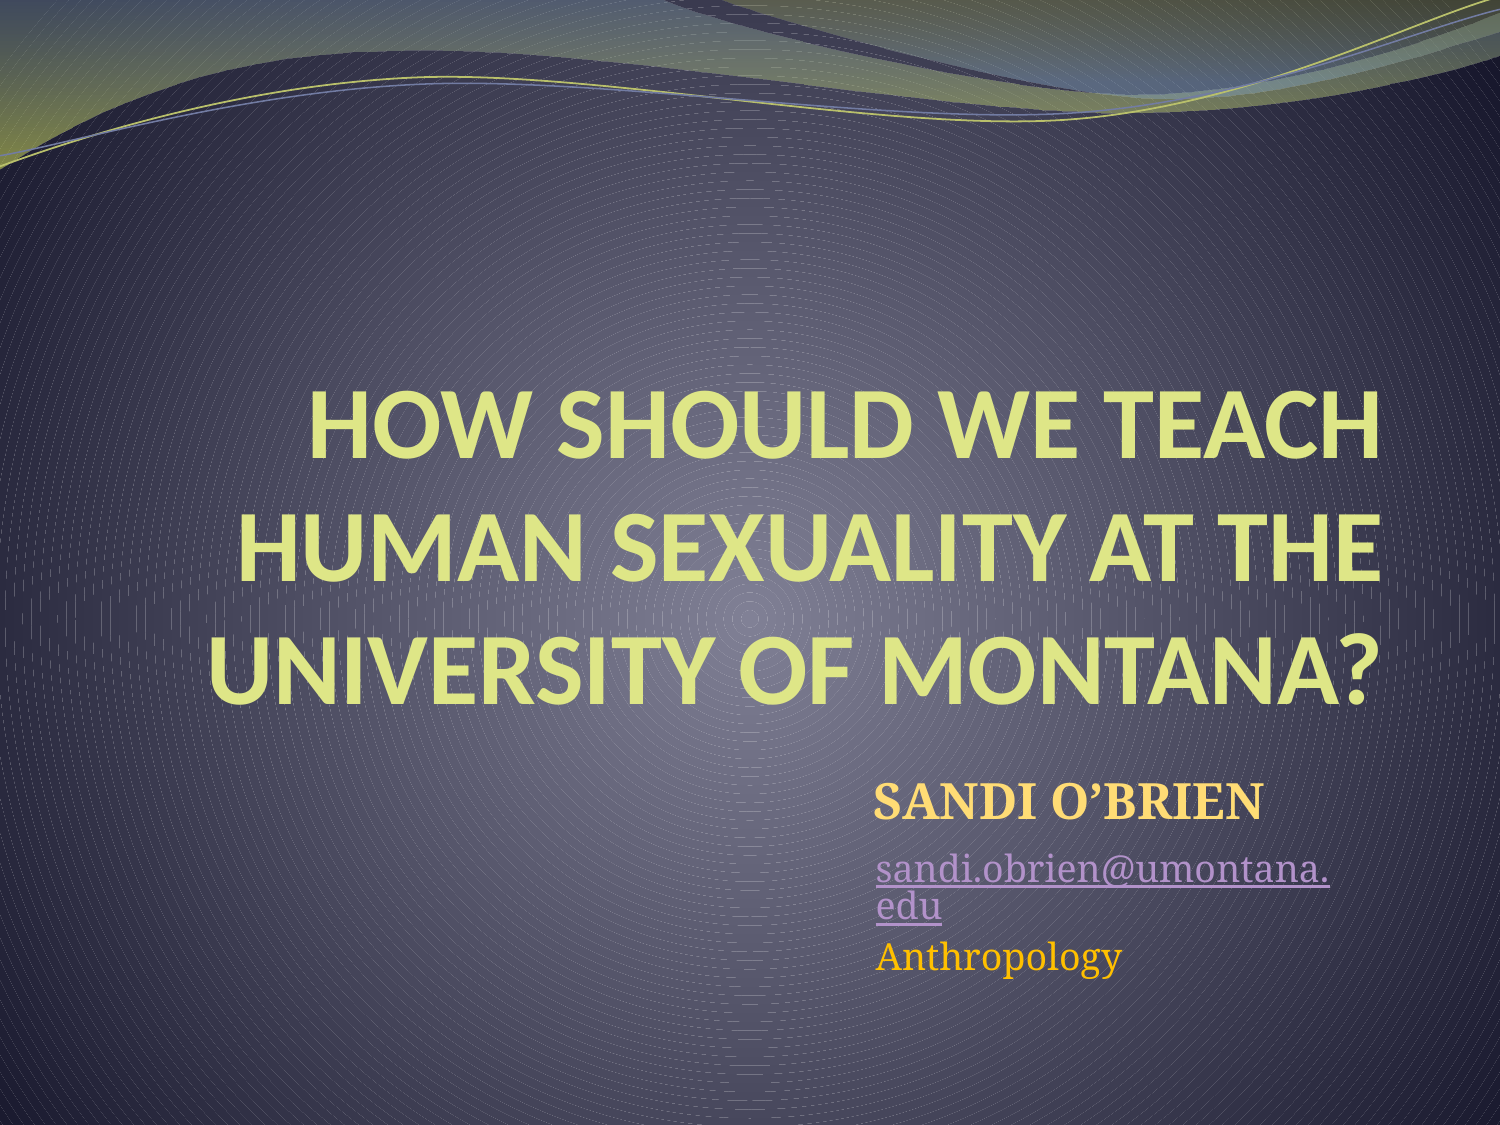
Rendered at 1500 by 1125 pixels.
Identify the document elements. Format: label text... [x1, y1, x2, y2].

text_box sandi.obrien@umontana.edu Anthropology [860, 837, 1365, 949]
text_box Sandi O’Brien [859, 762, 1313, 838]
title HOW SHOULD WE TEACH HUMAN SEXUALITY AT THE UNIVERSITY OF MONTANA? [112, 349, 1388, 725]
